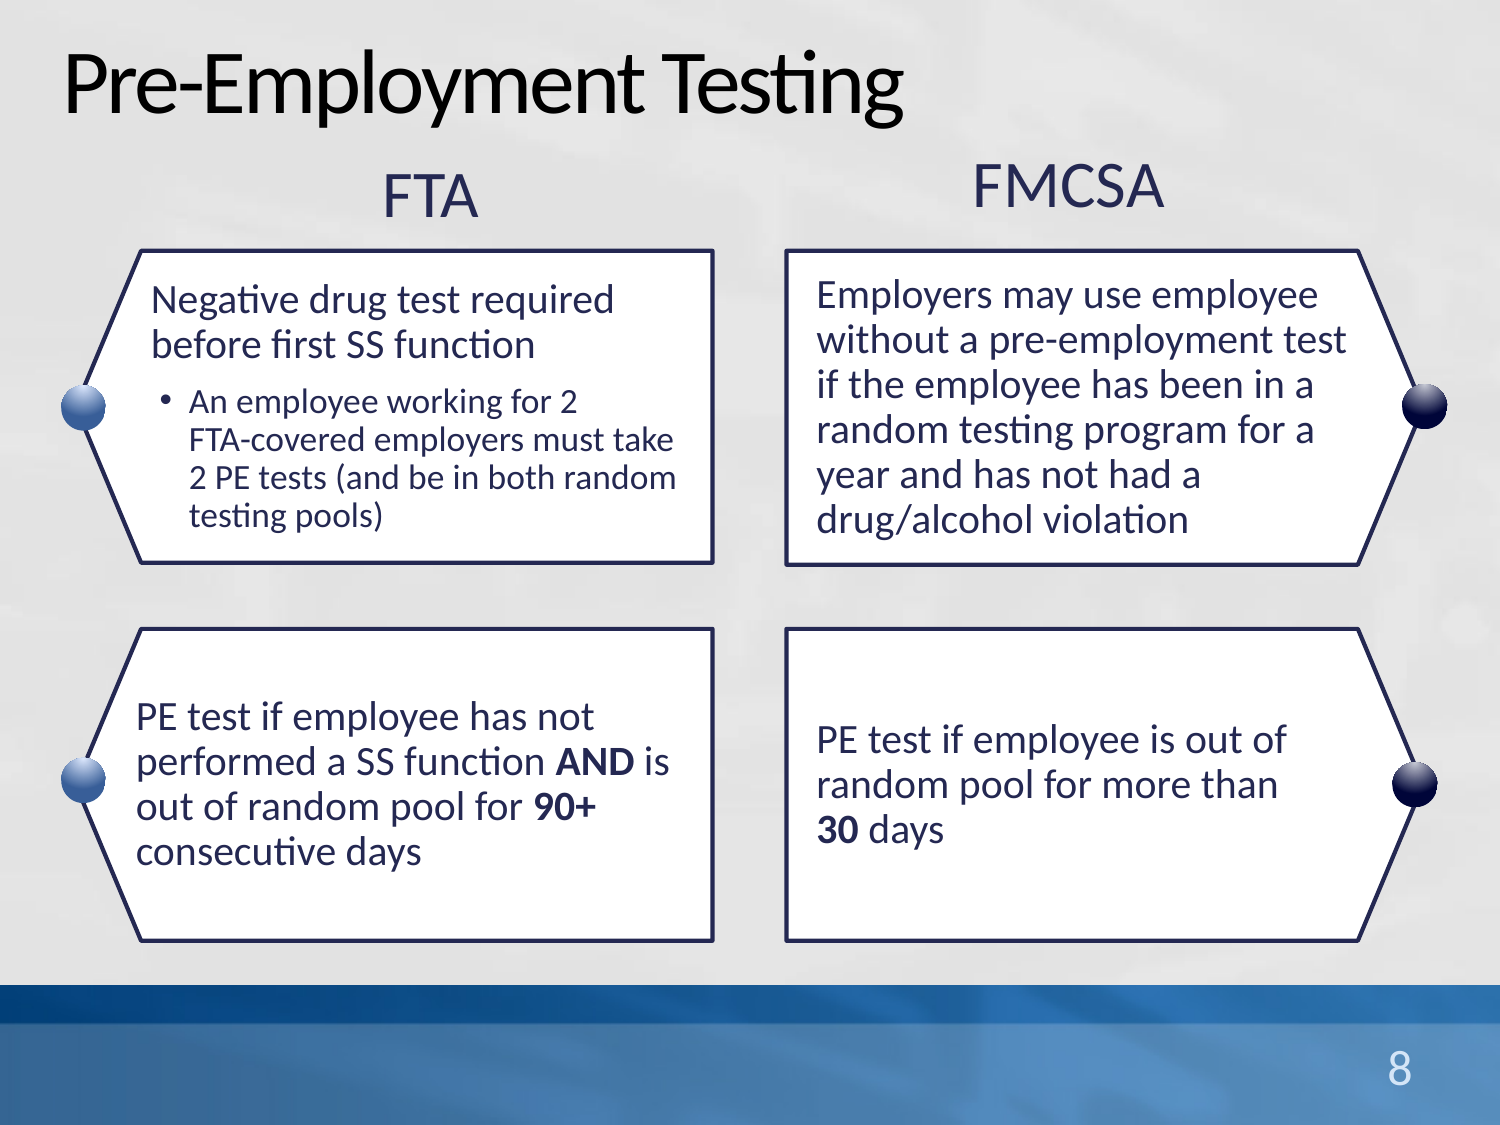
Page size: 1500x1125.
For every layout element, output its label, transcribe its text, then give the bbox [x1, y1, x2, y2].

title Pre-Employment Testing [62, 33, 1438, 134]
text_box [75, 250, 713, 942]
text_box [786, 250, 1424, 942]
text_box [1429, 382, 1450, 431]
text_box [1429, 764, 1440, 805]
text_box [59, 759, 70, 802]
text_box [59, 387, 70, 429]
picture [0, 0, 1500, 1125]
text_box FTA [150, 143, 712, 238]
text_box FMCSA [787, 133, 1350, 229]
